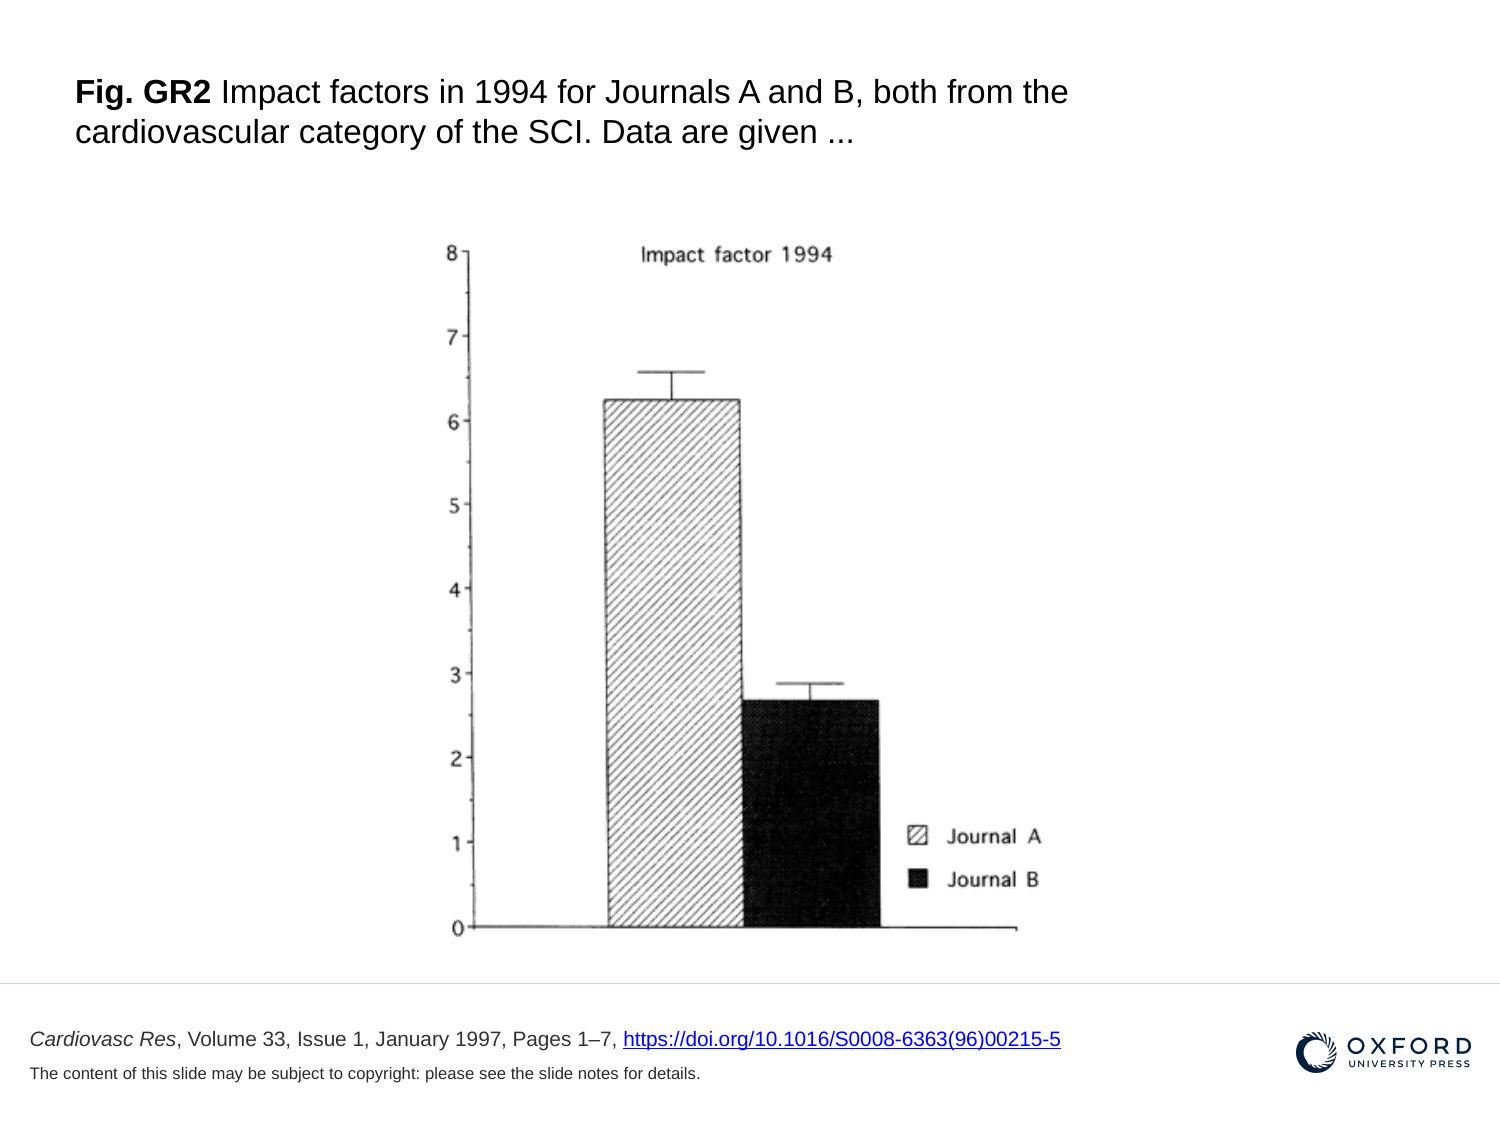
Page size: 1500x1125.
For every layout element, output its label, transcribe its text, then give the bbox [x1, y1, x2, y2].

picture [433, 224, 1069, 957]
title Fig. GR2 Impact factors in 1994 for Journals A and B, both from the cardiovascular category of the SCI. Data are given ... [75, 69, 1078, 171]
picture [1296, 1032, 1471, 1073]
footer Cardiovasc Res, Volume 33, Issue 1, January 1997, Pages 1–7, https://doi.org/10.1016/S0008-6363(96)00215-5 The content of this slide may be subject to copyright: please see the slide notes for details. [0, 983, 1260, 1125]
